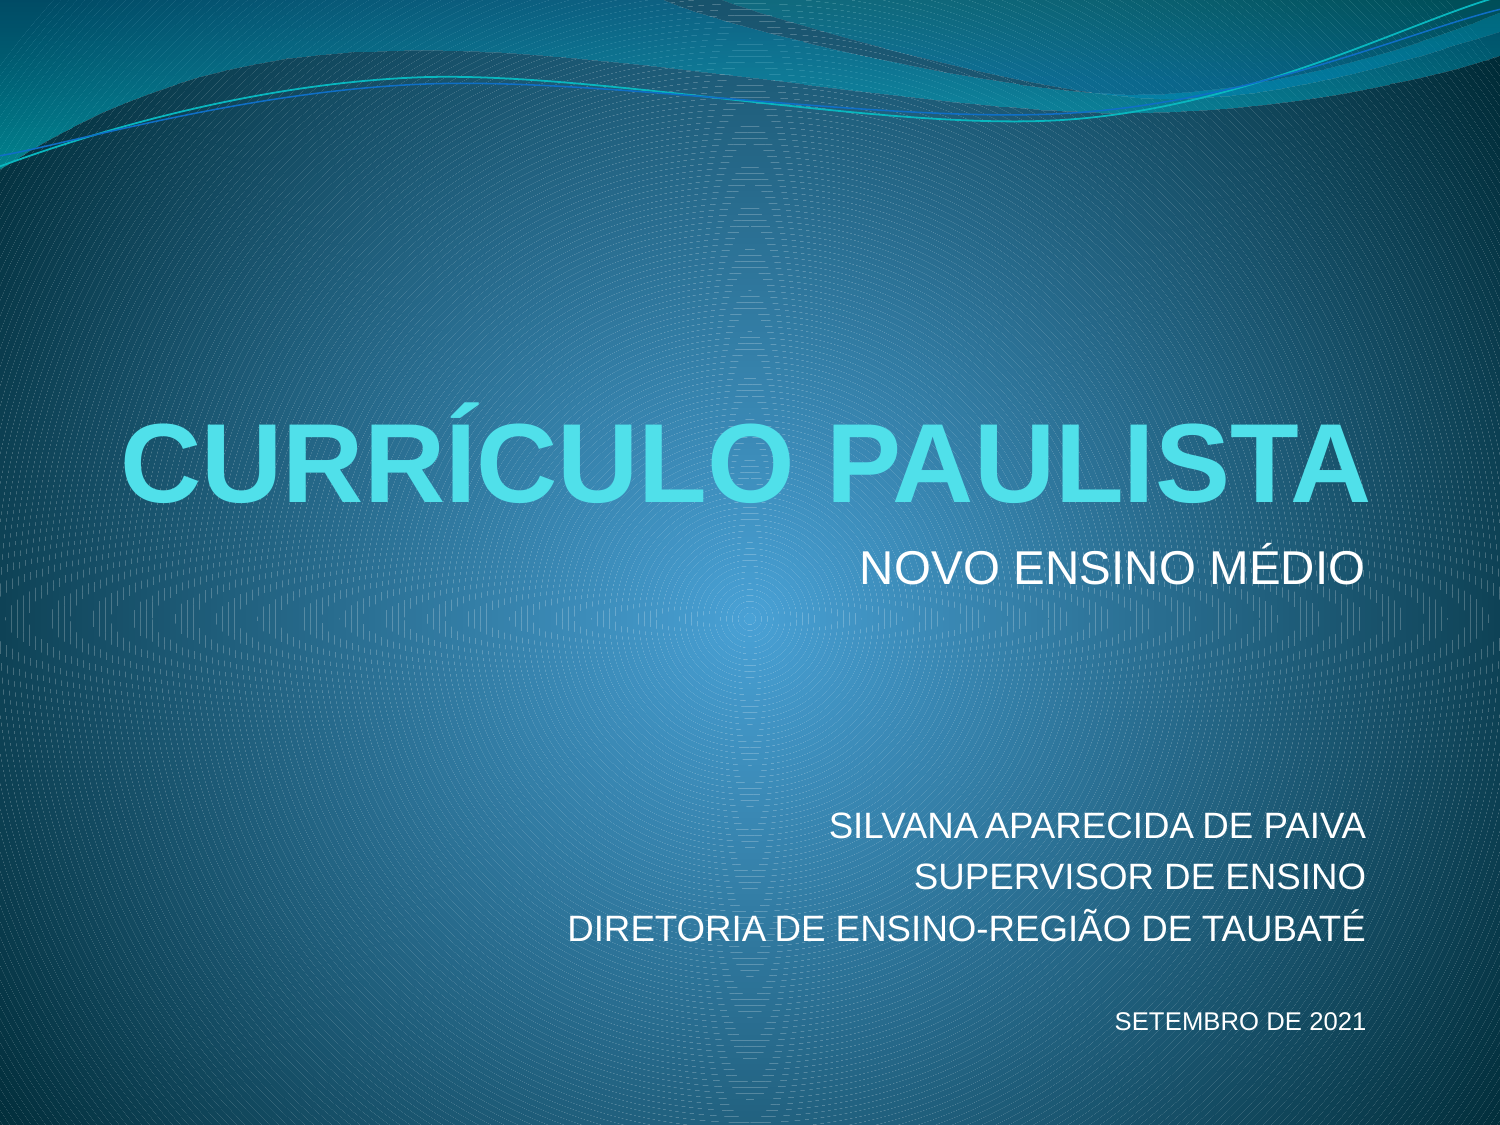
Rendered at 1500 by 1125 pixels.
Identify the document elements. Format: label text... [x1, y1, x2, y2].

subtitle NOVO ENSINO MÉDIO SILVANA APARECIDA DE PAIVA SUPERVISOR DE ENSINO DIRETORIA DE ENSINO-REGIÃO DE TAUBATÉ SETEMBRO DE 2021 [87, 529, 1376, 1047]
title CURRÍCULO PAULISTA [87, 224, 1376, 525]
